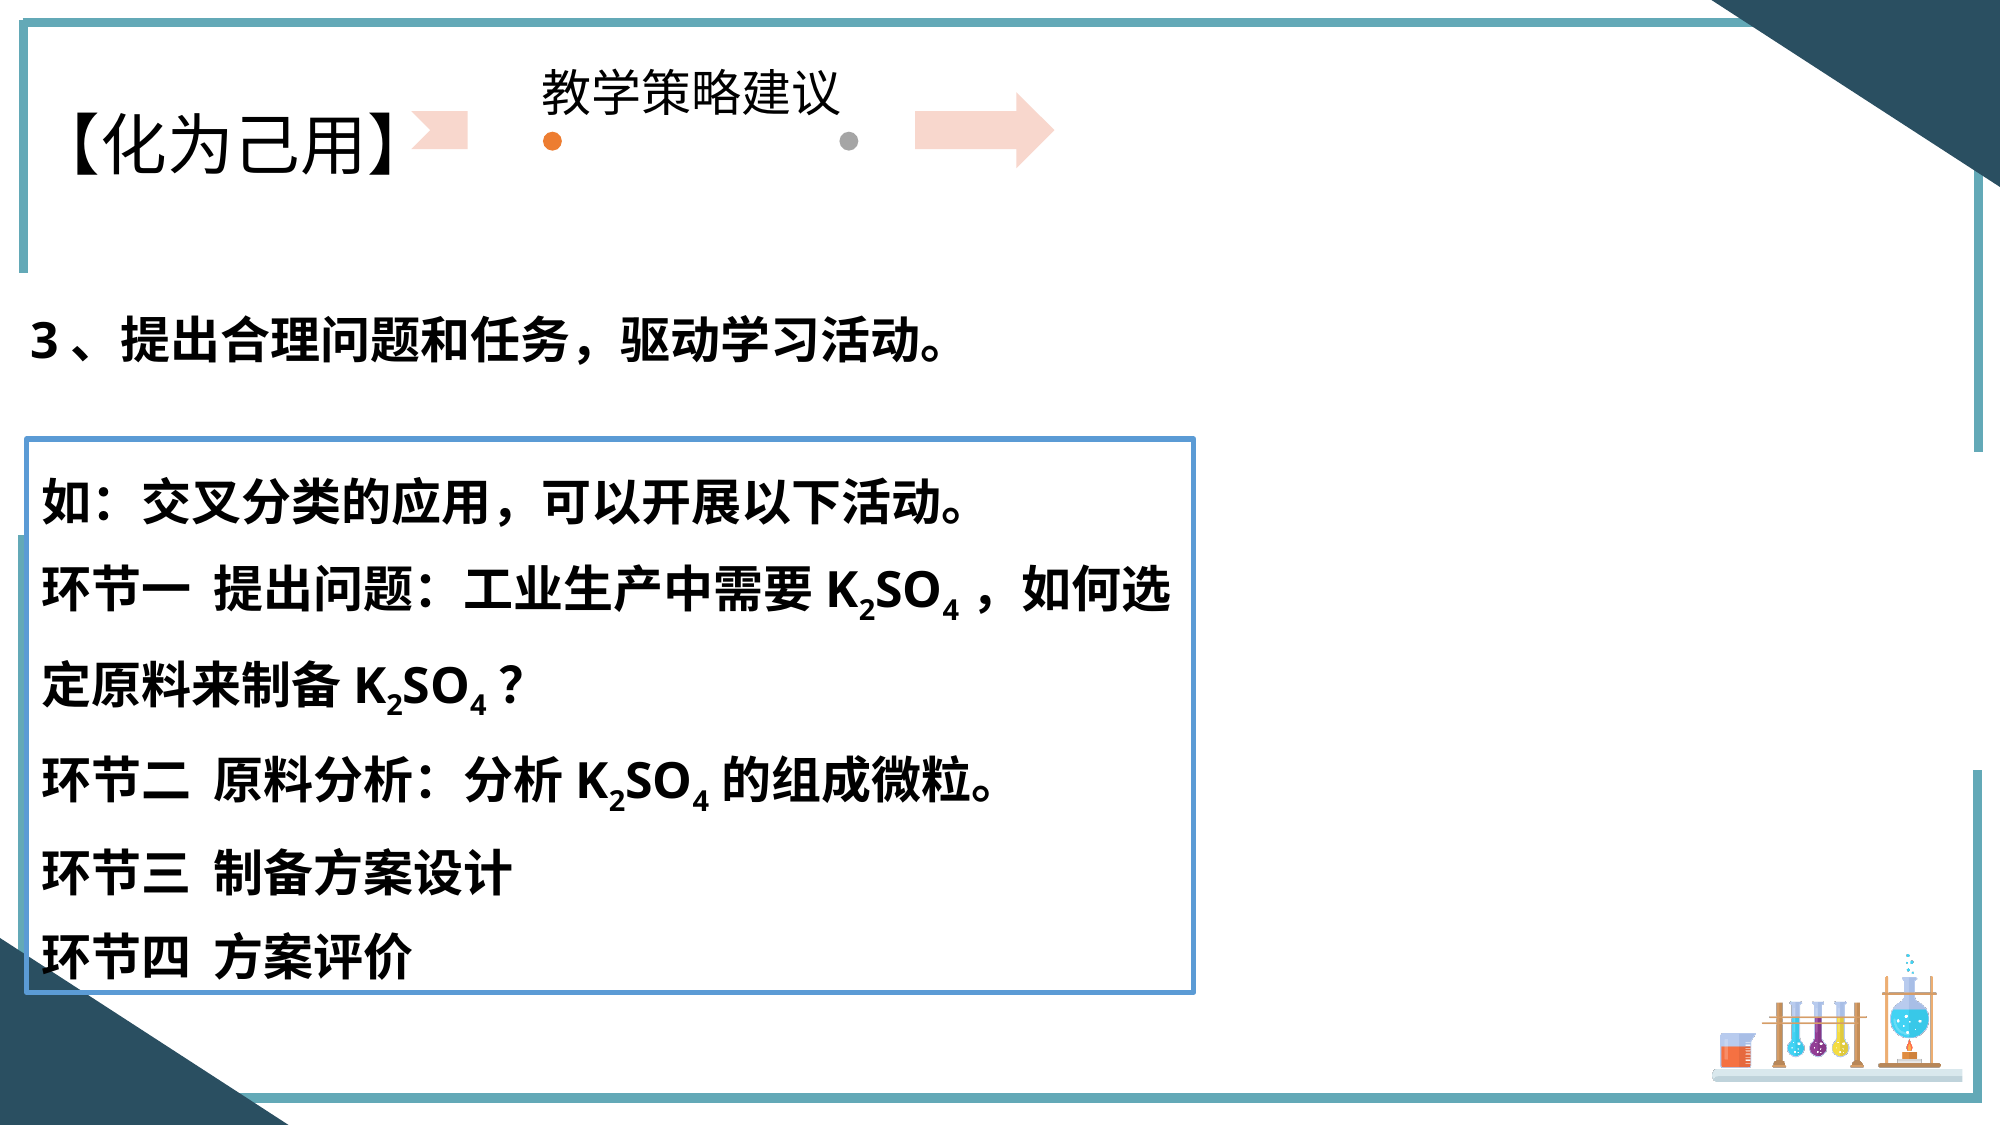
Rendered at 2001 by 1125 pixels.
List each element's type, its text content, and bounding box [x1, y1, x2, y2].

text_box 如：交叉分类的应用，可以开展以下活动。 环节一 提出问题：工业生产中需要K2SO4，如何选定原料来制备K2SO4？ 环节二 原料分析：分析K2SO4的组成微粒。 环节三 制备方案设计 环节四 方案评价 [26, 439, 1194, 993]
text_box [411, 111, 467, 150]
text_box [839, 131, 859, 151]
text_box 3、提出合理问题和任务，驱动学习活动。 [15, 301, 986, 377]
text_box [915, 92, 1055, 169]
text_box 【化为己用】 [18, 95, 449, 191]
text_box [542, 131, 562, 151]
picture [1711, 946, 1963, 1090]
text_box 教学策略建议 [467, 48, 915, 151]
